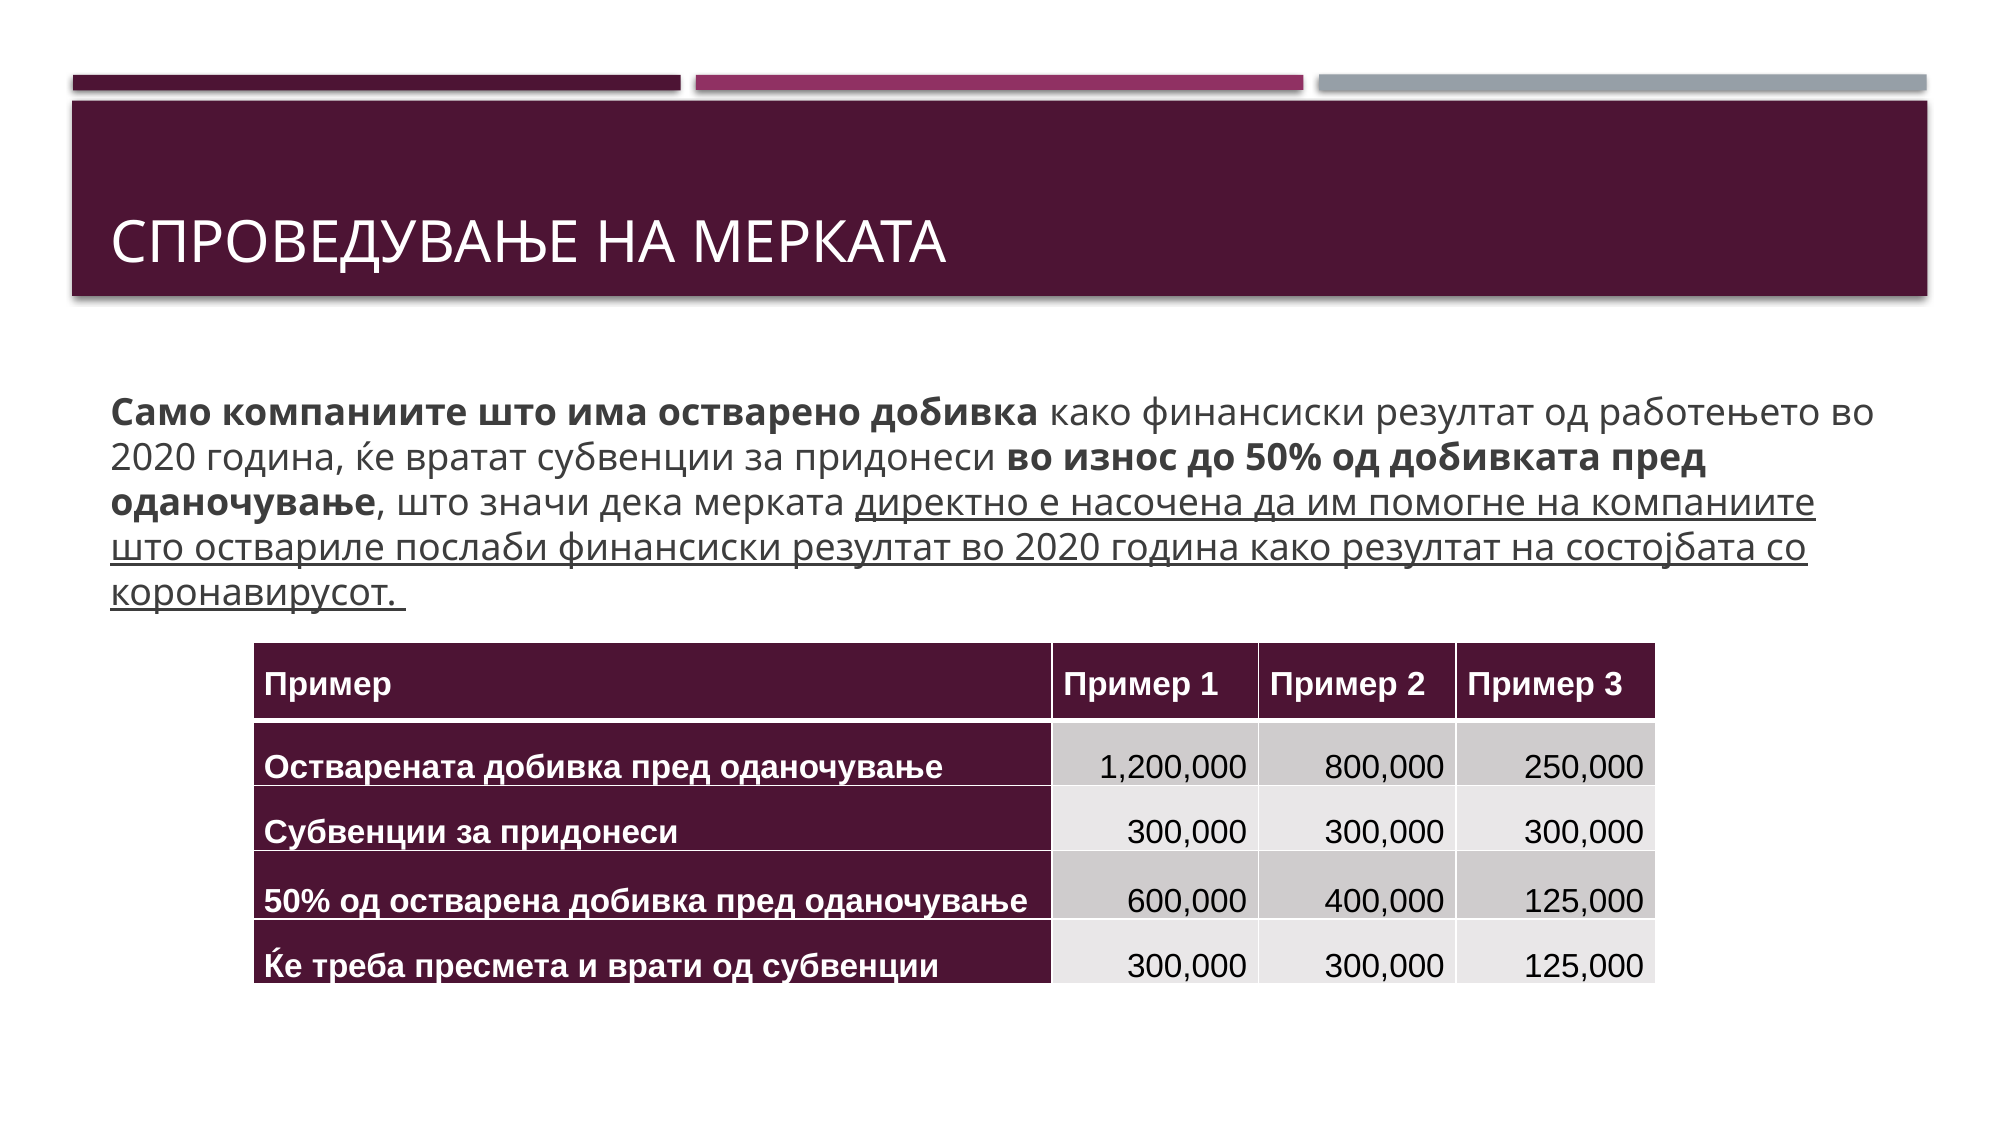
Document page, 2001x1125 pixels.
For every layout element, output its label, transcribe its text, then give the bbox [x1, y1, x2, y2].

table_header Пример [254, 643, 1051, 718]
table_header Пример 1 [1053, 643, 1258, 718]
table_cell 125,000 [1457, 920, 1655, 983]
table_cell 800,000 [1259, 723, 1455, 785]
table_cell 300,000 [1457, 786, 1655, 850]
table_cell 300,000 [1053, 920, 1258, 983]
table_header Пример 3 [1457, 643, 1655, 718]
table_cell 600,000 [1053, 851, 1258, 918]
table_cell Oстварената добивка пред оданочување [254, 723, 1051, 785]
table_header Пример 2 [1259, 643, 1455, 718]
table_cell Ќе треба пресмета и врати од субвенции [254, 920, 1051, 983]
table_cell 400,000 [1259, 851, 1455, 918]
table_cell 50% од остварена добивка пред оданочување [254, 851, 1051, 918]
table_cell 125,000 [1457, 851, 1655, 918]
table_cell 300,000 [1053, 786, 1258, 850]
table_cell 1,200,000 [1053, 723, 1258, 785]
table_cell 300,000 [1259, 920, 1455, 983]
table_cell 250,000 [1457, 723, 1655, 785]
table_cell 300,000 [1259, 786, 1455, 850]
table_cell Субвенции за придонеси [254, 786, 1051, 850]
list Само компаниите што има остварено добивка како финансиски резултат од работењето во 2020 година, ќе вратат субвенции за придонеси во износ до 50% од добивката пред оданочување, што значи дека мерката директно е насочена да им помогне на компаниите што оствариле послаби финансиски резултат во 2020 година како резултат на состојбата со коронавирусот. [95, 357, 1905, 643]
title спроведување на мерката [95, 115, 1905, 282]
